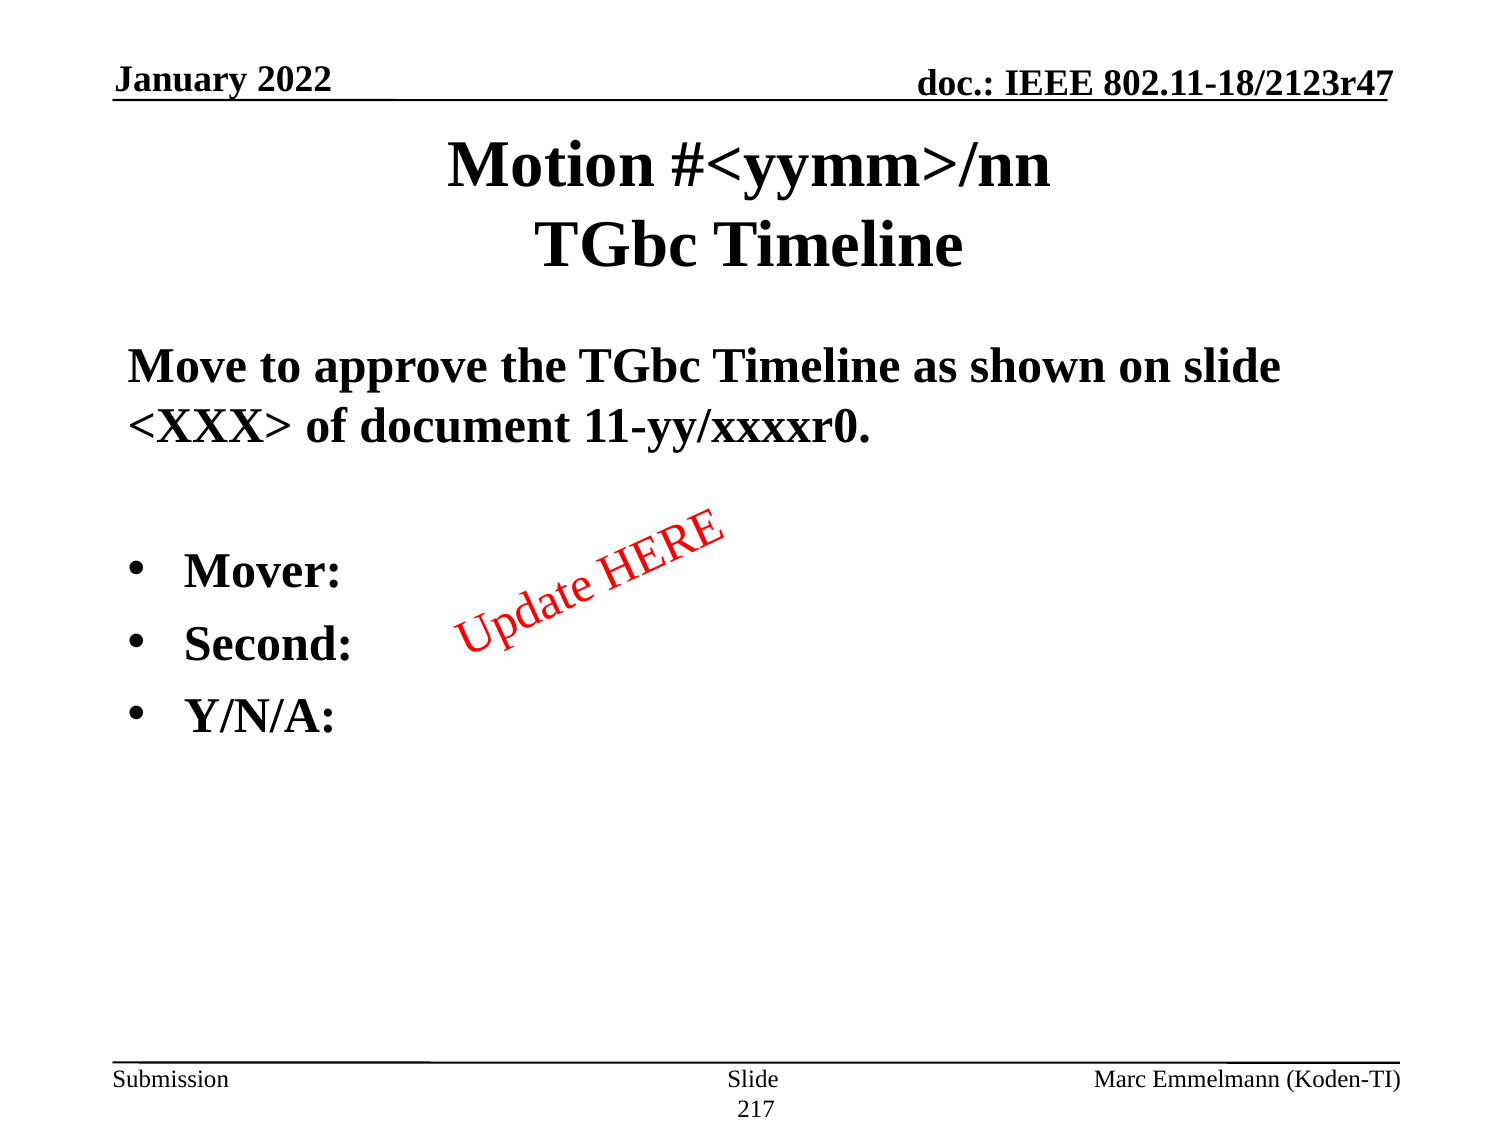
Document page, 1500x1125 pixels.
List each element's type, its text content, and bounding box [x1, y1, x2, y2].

list Move to approve the TGbc Timeline as shown on slide <XXX> of document 11-yy/xxxxr0. Mover: Second: Y/N/A: [112, 324, 1388, 1000]
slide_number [114, 54, 423, 100]
footer Marc Emmelmann (Koden-TI) [878, 1061, 1402, 1093]
title Motion #<yymm>/nn TGbc Timeline [112, 112, 1388, 288]
text_box Update HERE [428, 477, 748, 680]
slide_number Slide 217 [712, 1061, 800, 1123]
